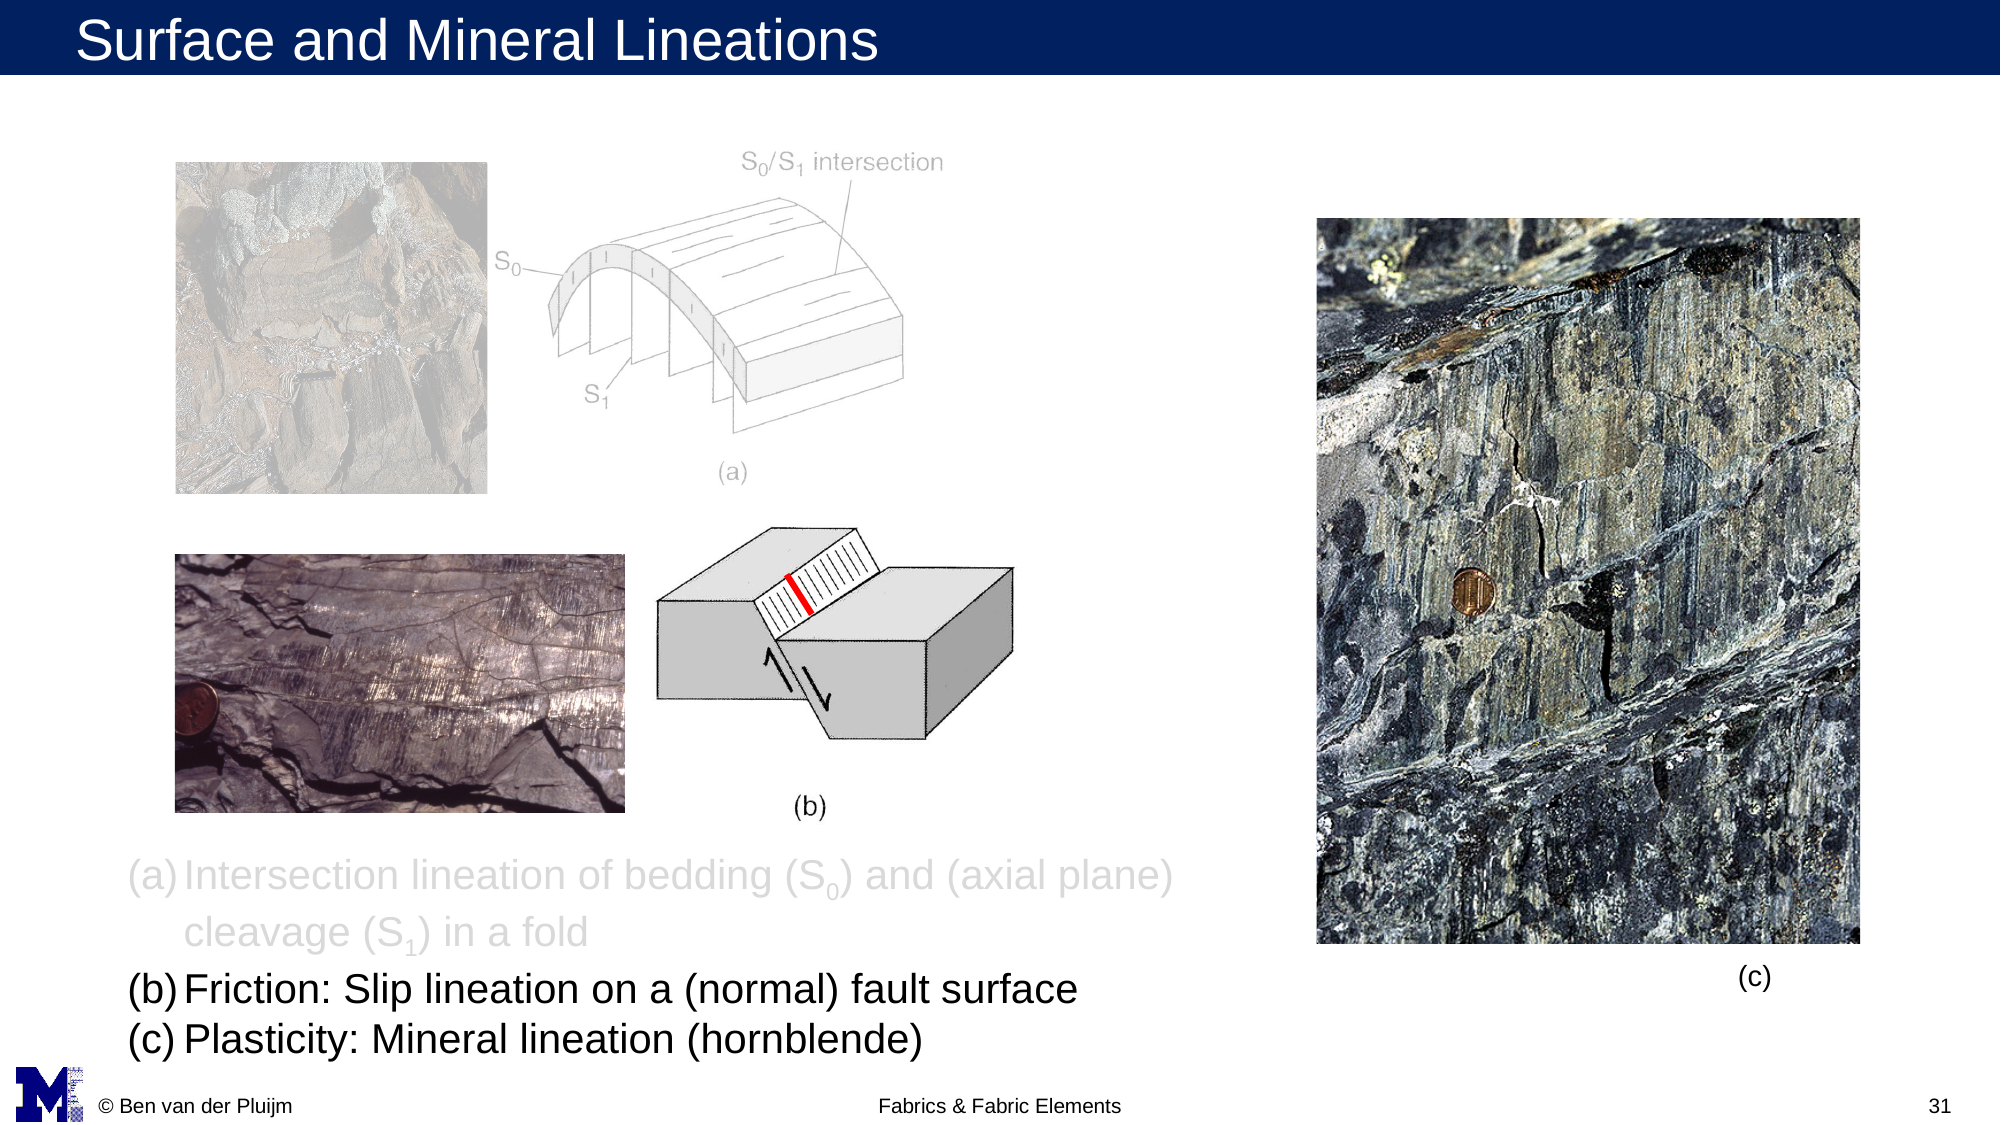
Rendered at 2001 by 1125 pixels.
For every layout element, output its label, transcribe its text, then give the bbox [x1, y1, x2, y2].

footer Fabrics & Fabric Elements [683, 1049, 1317, 1125]
picture [175, 137, 1038, 826]
slide_number © Ben van der Pluijm [83, 1046, 551, 1125]
text_box Intersection lineation of bedding (S0) and (axial plane) cleavage (S1) in a fold Friction: Slip lineation on a (normal) fault surface Plasticity: Mineral lineation (hornblende) [112, 840, 1213, 1070]
text_box [90, 133, 1055, 503]
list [174, 554, 626, 813]
slide_number 31 [1499, 1049, 1967, 1125]
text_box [785, 574, 813, 614]
text_box (c) [1723, 952, 1788, 1000]
picture [14, 1064, 83, 1125]
picture [1316, 218, 1861, 944]
title Surface and Mineral Lineations [0, 0, 2000, 76]
